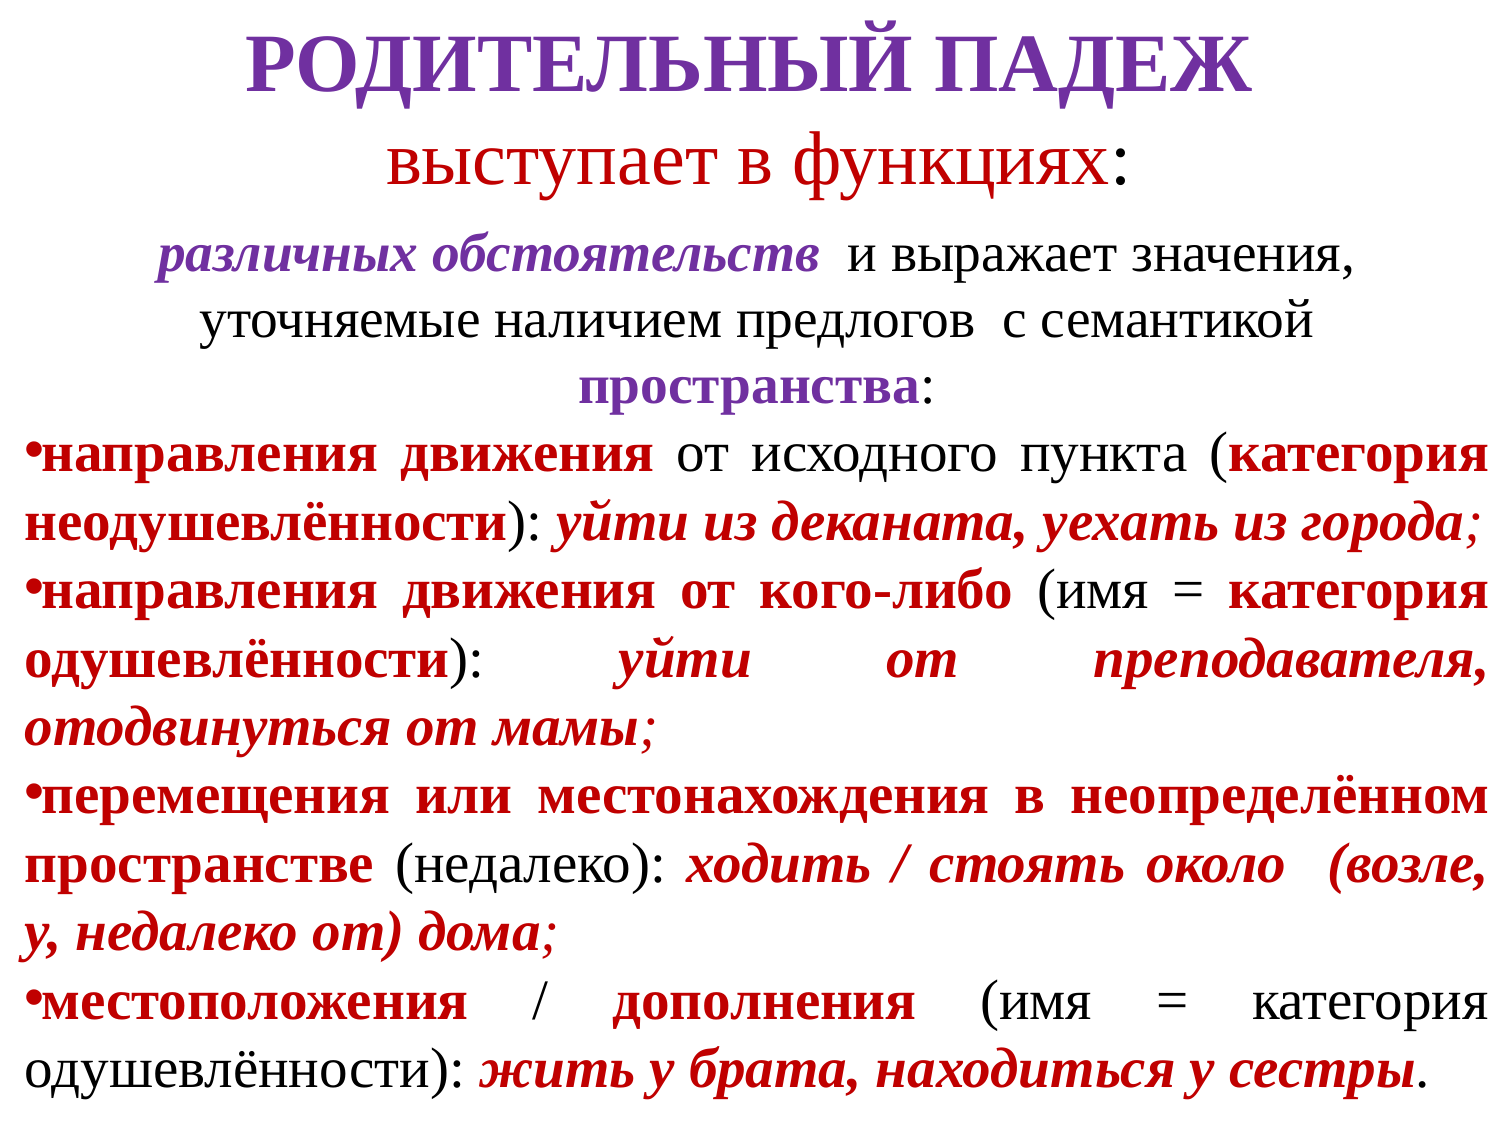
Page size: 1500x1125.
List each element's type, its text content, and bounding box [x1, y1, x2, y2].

list различных обстоятельств и выражает значения, уточняемые наличием предлогов с семантикой пространства: направления движения от исходного пункта (категория неодушевлённости): уйти из деканата, уехать из города; направления движения от кого-либо (имя = категория одушевлённости): уйти от преподавателя, отодвинуться от мамы; перемещения или местонахождения в неопределённом пространстве (недалеко): ходить / стоять около (возле, у, недалеко от) дома; местоположения / дополнения (имя = категория одушевлённости): жить у брата, находиться у сестры. [9, 208, 1500, 1125]
title РОДИТЕЛЬНЫЙ ПАДЕЖ выступает в функциях: [75, 0, 1424, 208]
